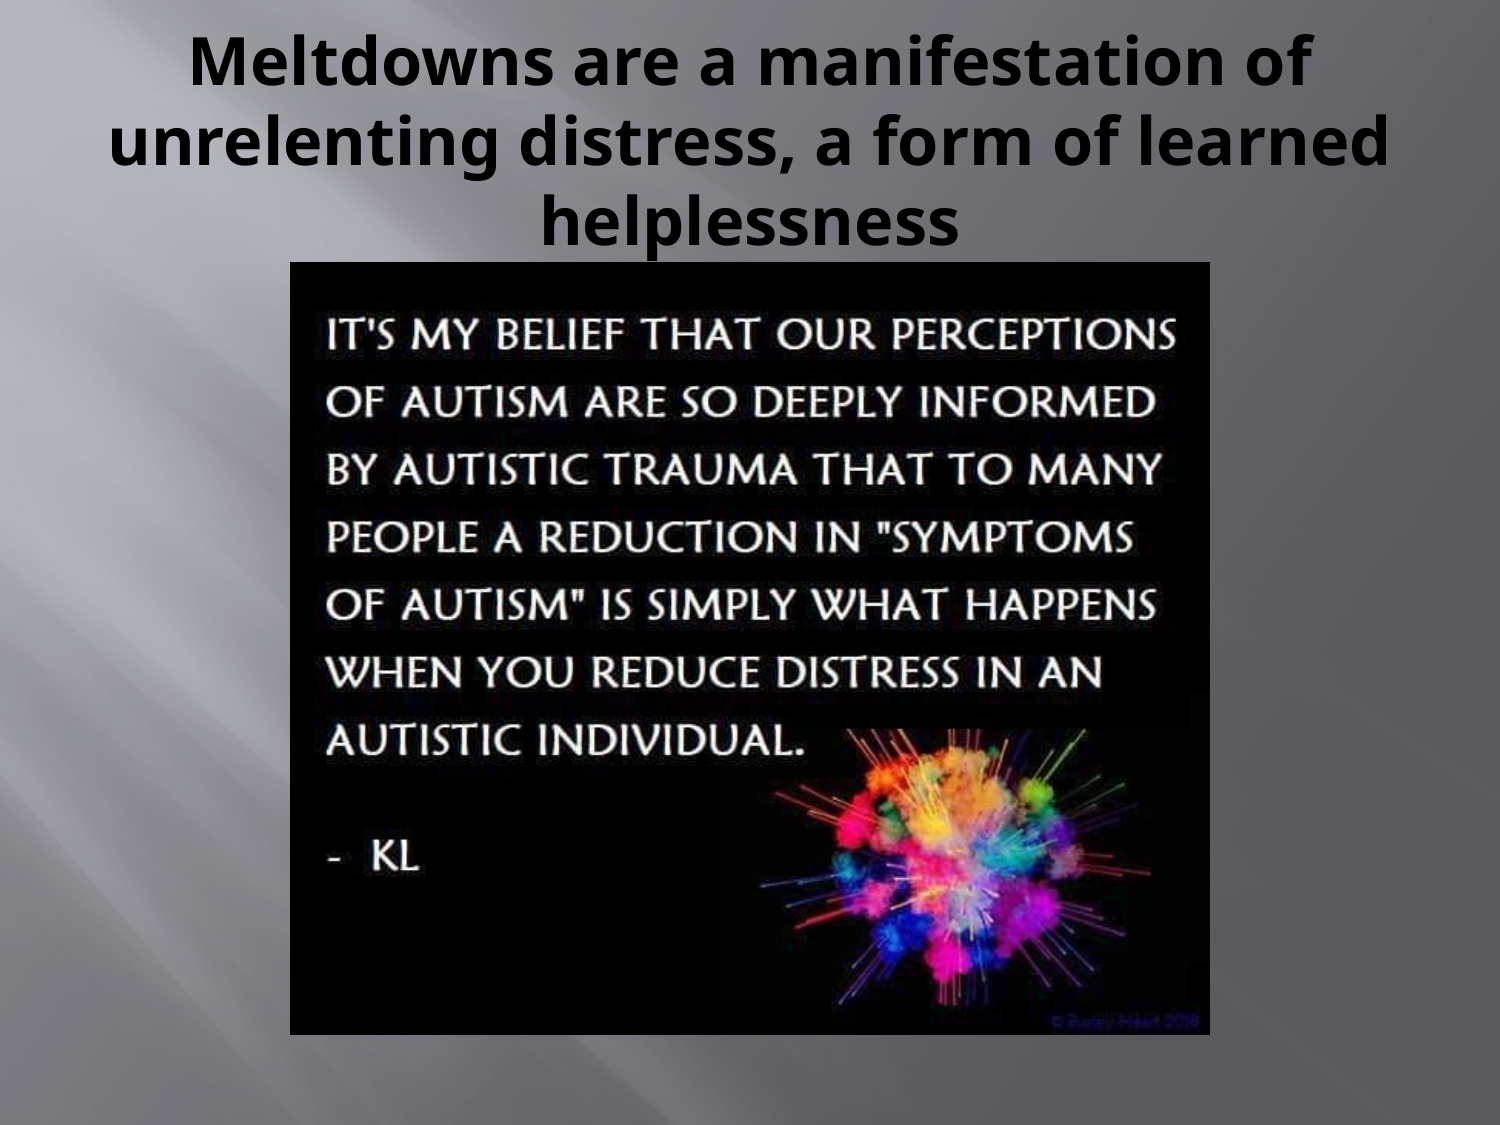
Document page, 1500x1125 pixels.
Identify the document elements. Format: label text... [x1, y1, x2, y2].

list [290, 262, 1210, 1036]
title Meltdowns are a manifestation of unrelenting distress, a form of learned helplessness [75, 45, 1425, 233]
